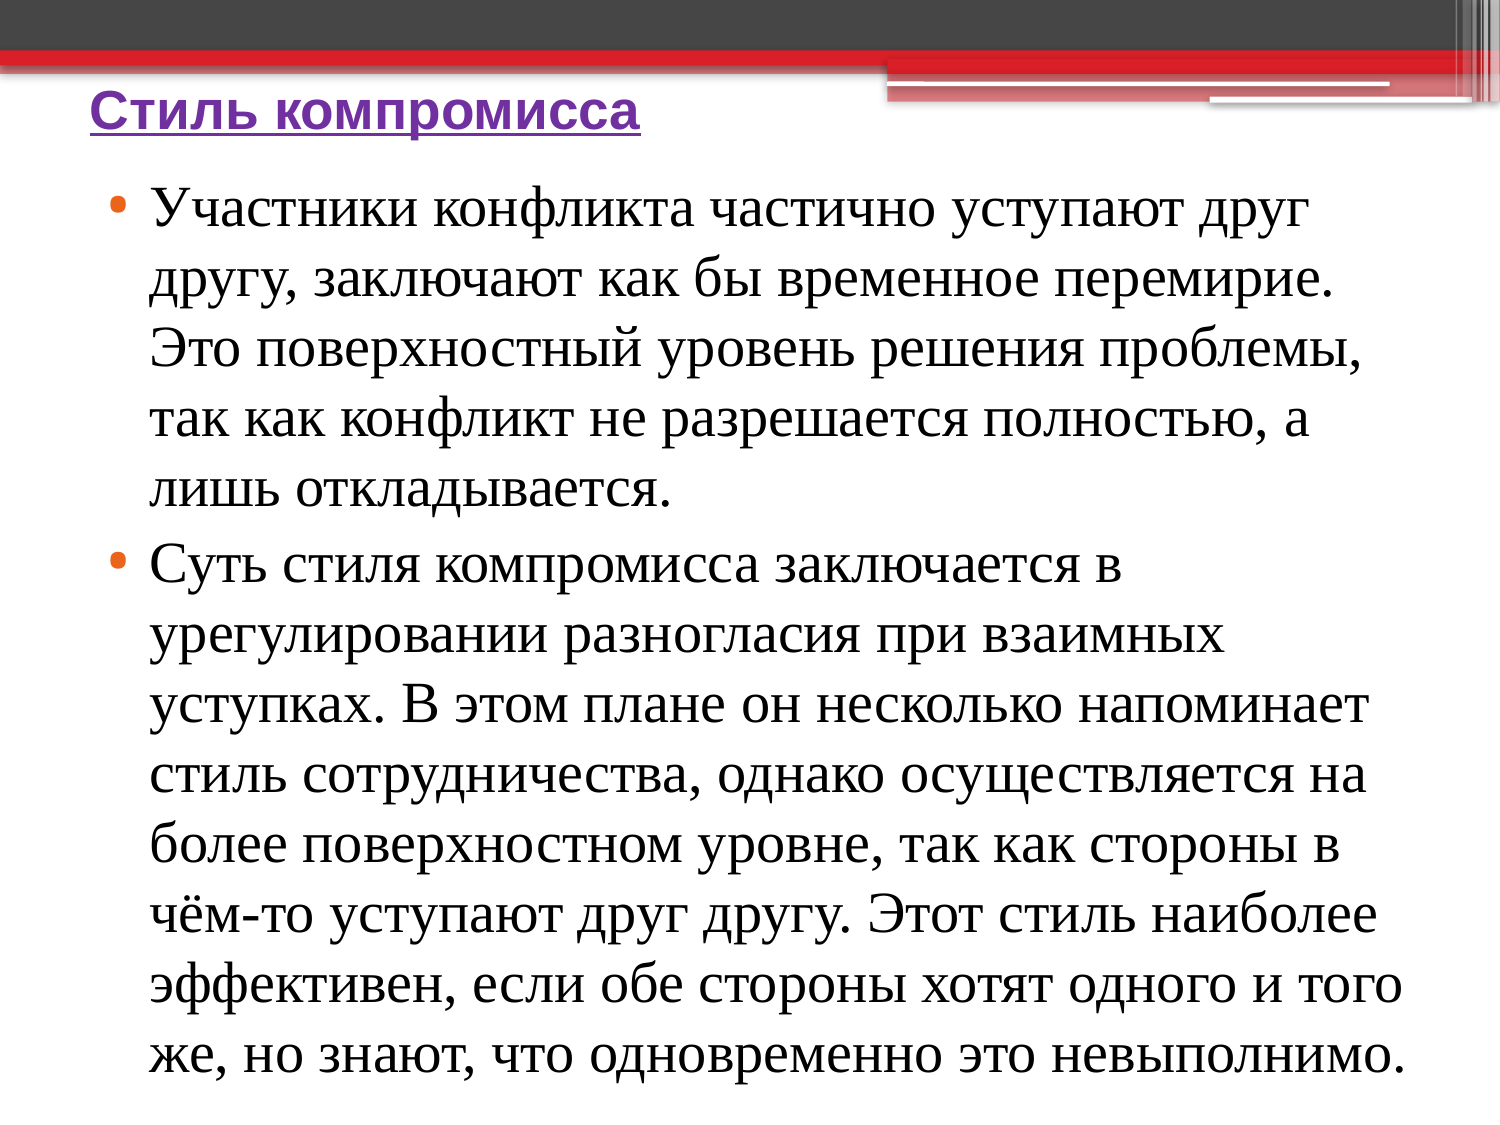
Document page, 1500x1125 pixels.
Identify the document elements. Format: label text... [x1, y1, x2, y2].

list Участники конфликта частично уступают друг другу, заключают как бы временное перемирие. Это поверхностный уровень решения проблемы, так как конфликт не разрешается полностью, а лишь откладывается. Суть стиля компромисса заключается в урегулировании разногласия при взаимных уступках. В этом плане он несколько напоминает стиль сотрудничества, однако осуществляется на более поверхностном уровне, так как стороны в чём-то уступают друг другу. Этот стиль наиболее эффективен, если обе стороны хотят одного и того же, но знают, что одновременно это невыполнимо. [75, 160, 1425, 1079]
title Стиль компромисса [75, 66, 892, 149]
